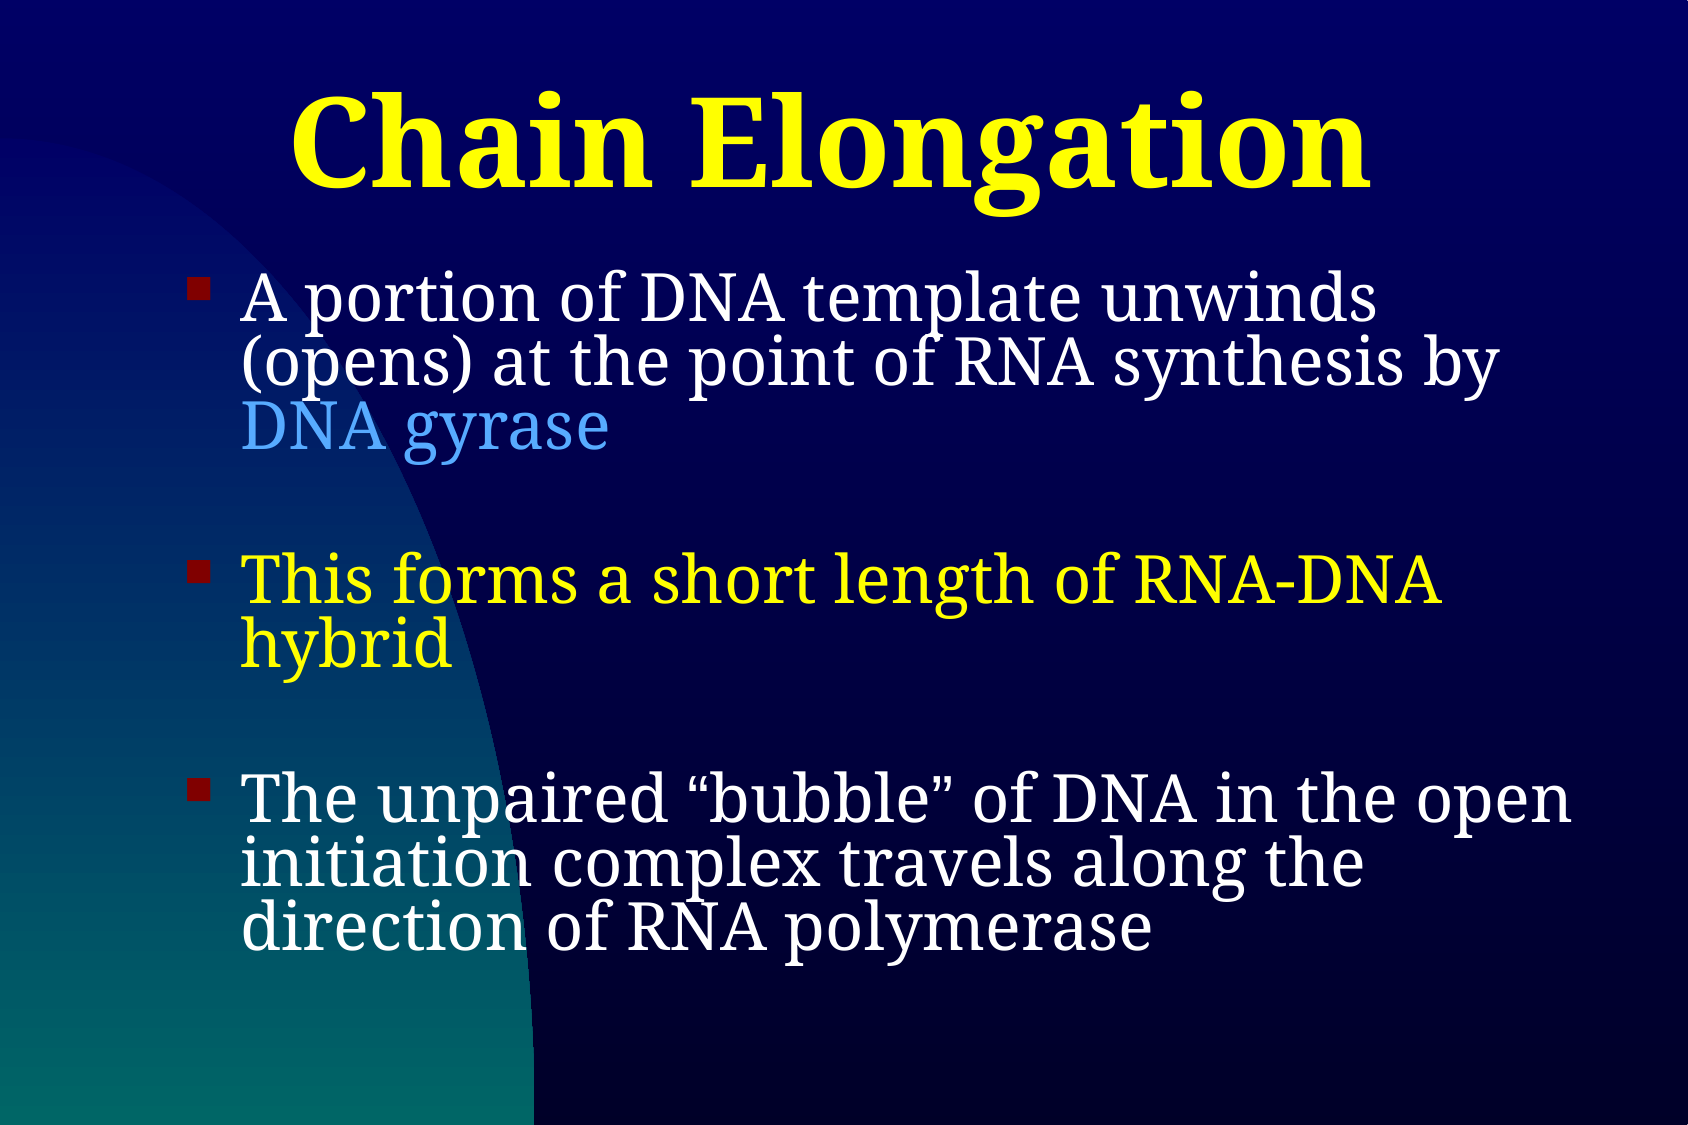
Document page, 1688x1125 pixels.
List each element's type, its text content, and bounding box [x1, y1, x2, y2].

title Chain Elongation [268, 62, 1394, 250]
list A portion of DNA template unwinds (opens) at the point of RNA synthesis by DNA gyrase This forms a short length of RNA-DNA hybrid The unpaired “bubble” of DNA in the open initiation complex travels along the direction of RNA polymerase [168, 262, 1646, 950]
